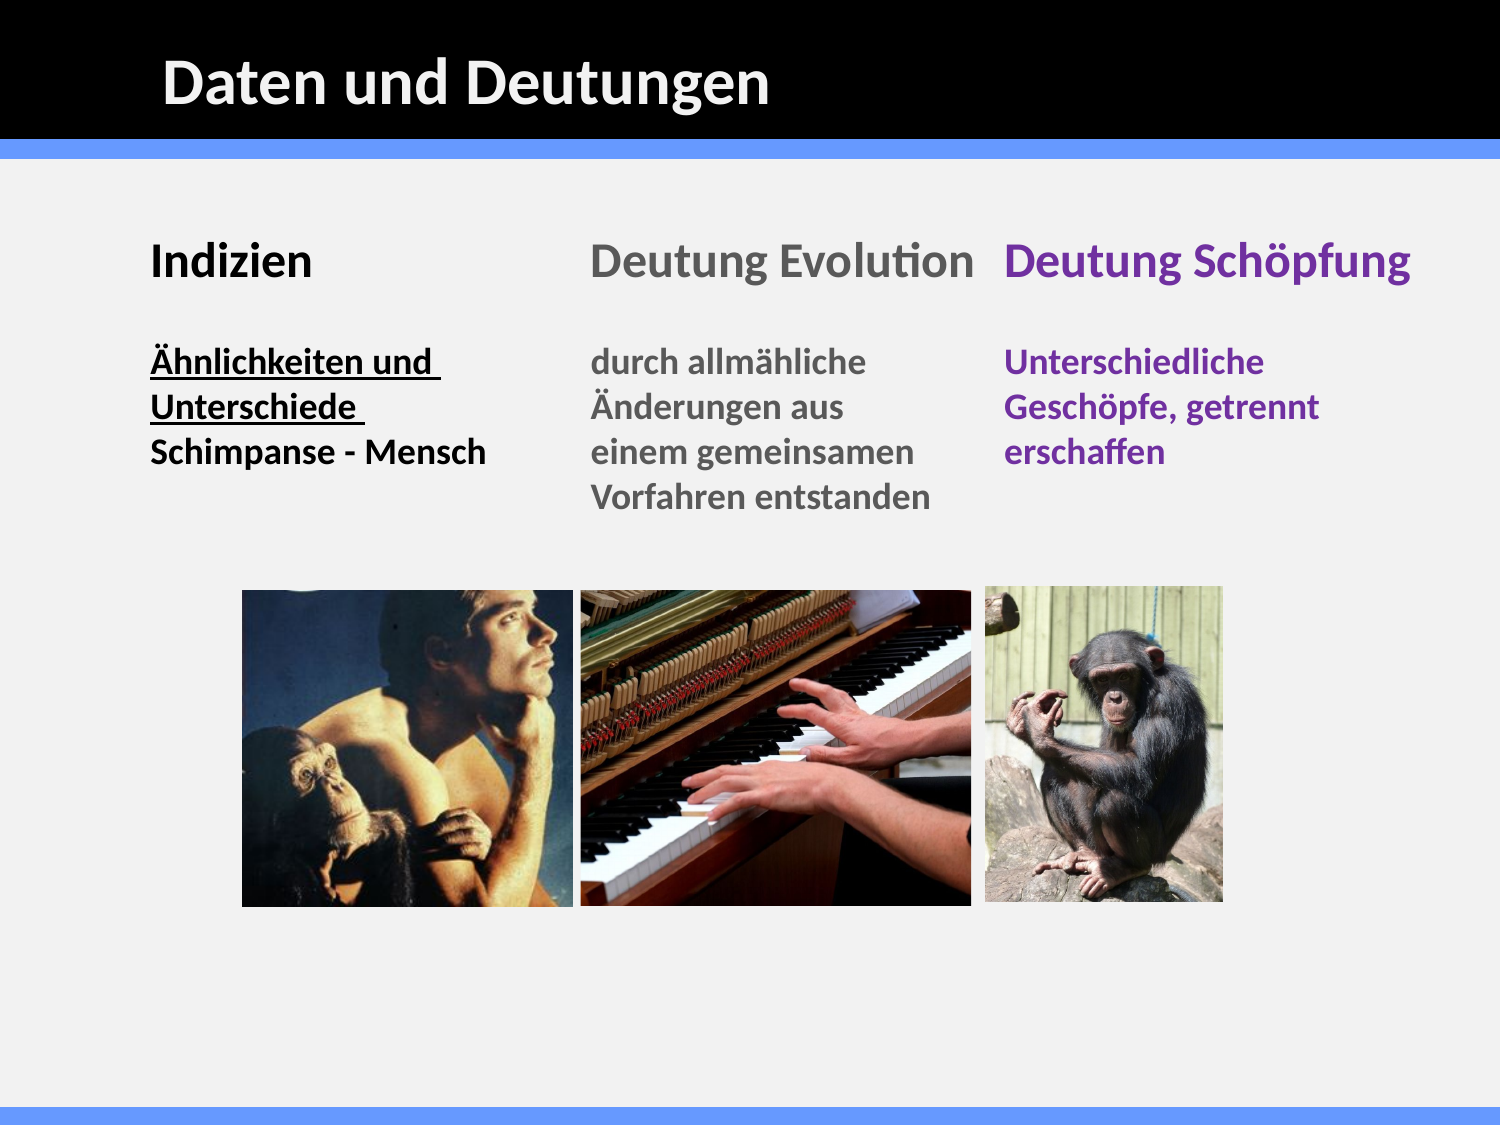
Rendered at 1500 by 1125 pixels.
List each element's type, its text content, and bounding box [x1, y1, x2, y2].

picture [241, 589, 573, 907]
text_box Indizien Deutung Evolution Deutung Schöpfung Ähnlichkeiten und durch allmähliche Unterschiedliche Unterschiede Änderungen aus Geschöpfe, getrennt Schimpanse - Mensch einem gemeinsamen erschaffen Vorfahren entstanden [135, 219, 1471, 548]
text_box Daten und Deutungen [147, 30, 1057, 126]
picture [580, 589, 972, 907]
picture [985, 585, 1223, 903]
